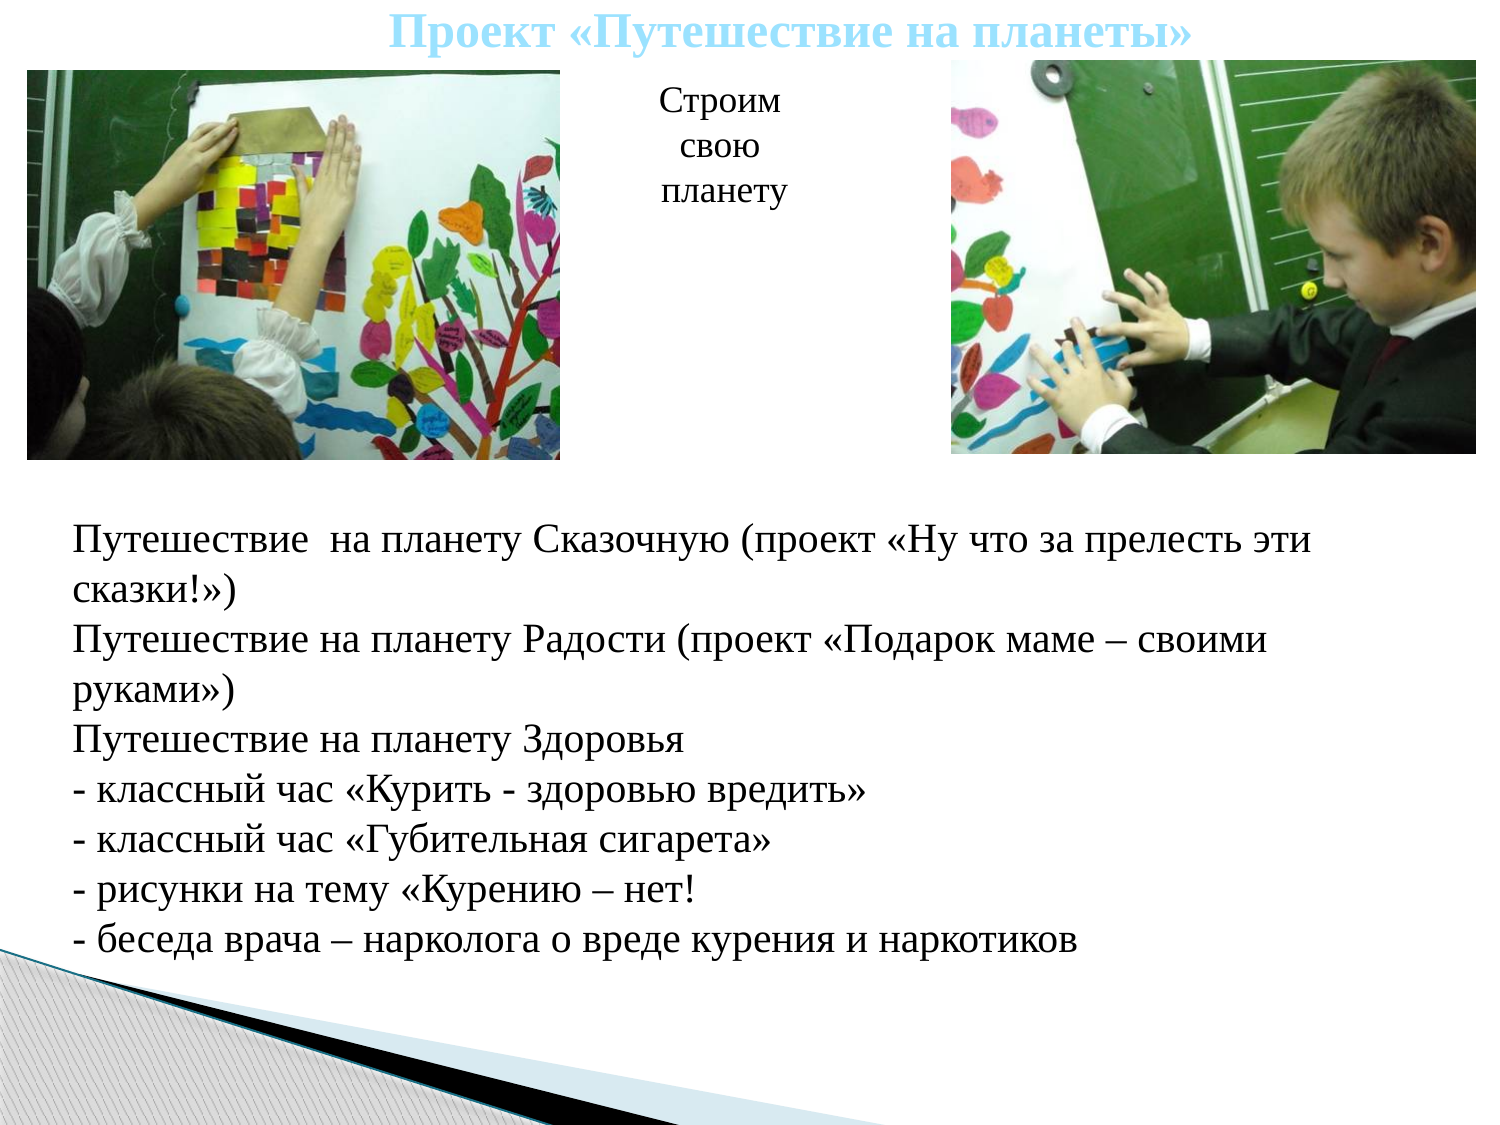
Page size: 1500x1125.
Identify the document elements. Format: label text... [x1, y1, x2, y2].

text_box Путешествие на планету Сказочную (проект «Ну что за прелесть эти сказки!») Путешествие на планету Радости (проект «Подарок маме – своими руками») Путешествие на планету Здоровья - классный час «Курить - здоровью вредить» - классный час «Губительная сигарета» - рисунки на тему «Курению – нет! - беседа врача – нарколога о вреде курения и наркотиков [57, 503, 1366, 1125]
text_box Строим свою планету [643, 67, 806, 218]
picture [26, 69, 560, 460]
text_box Проект «Путешествие на планеты» [373, 0, 1209, 65]
picture [950, 59, 1476, 454]
